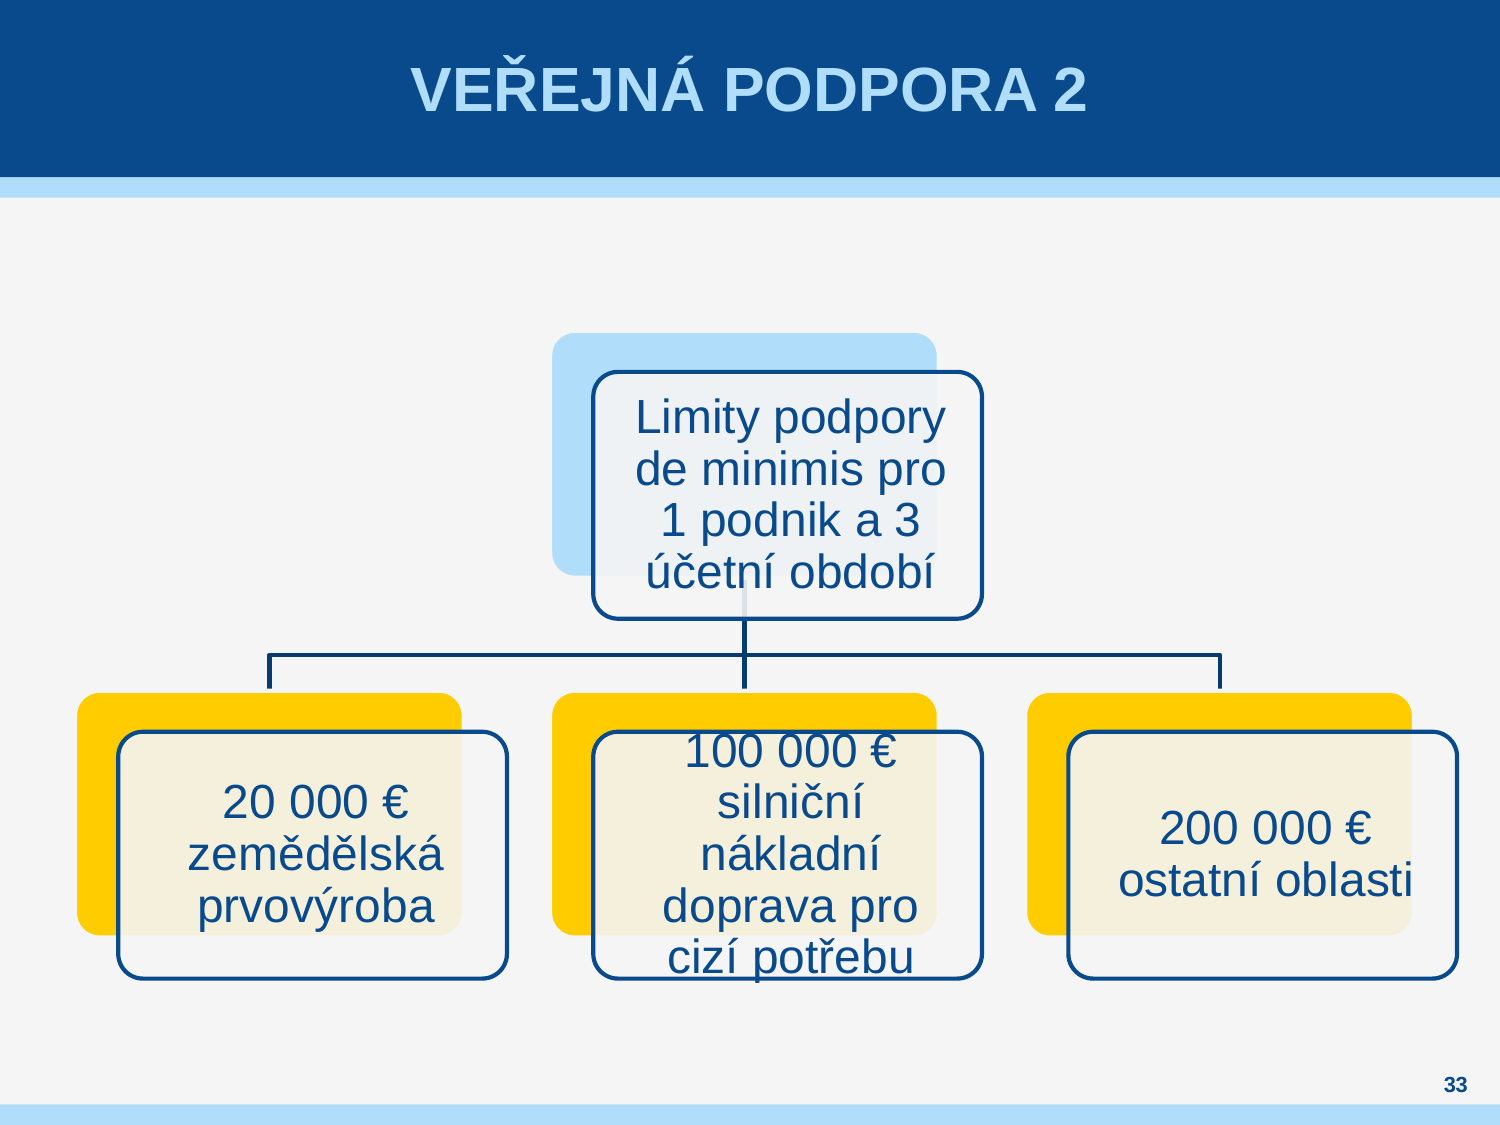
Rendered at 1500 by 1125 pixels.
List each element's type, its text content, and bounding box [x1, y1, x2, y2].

title Veřejná podpora 2 [0, 0, 1500, 173]
slide_number 33 [1417, 1068, 1495, 1099]
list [74, 225, 1458, 1084]
